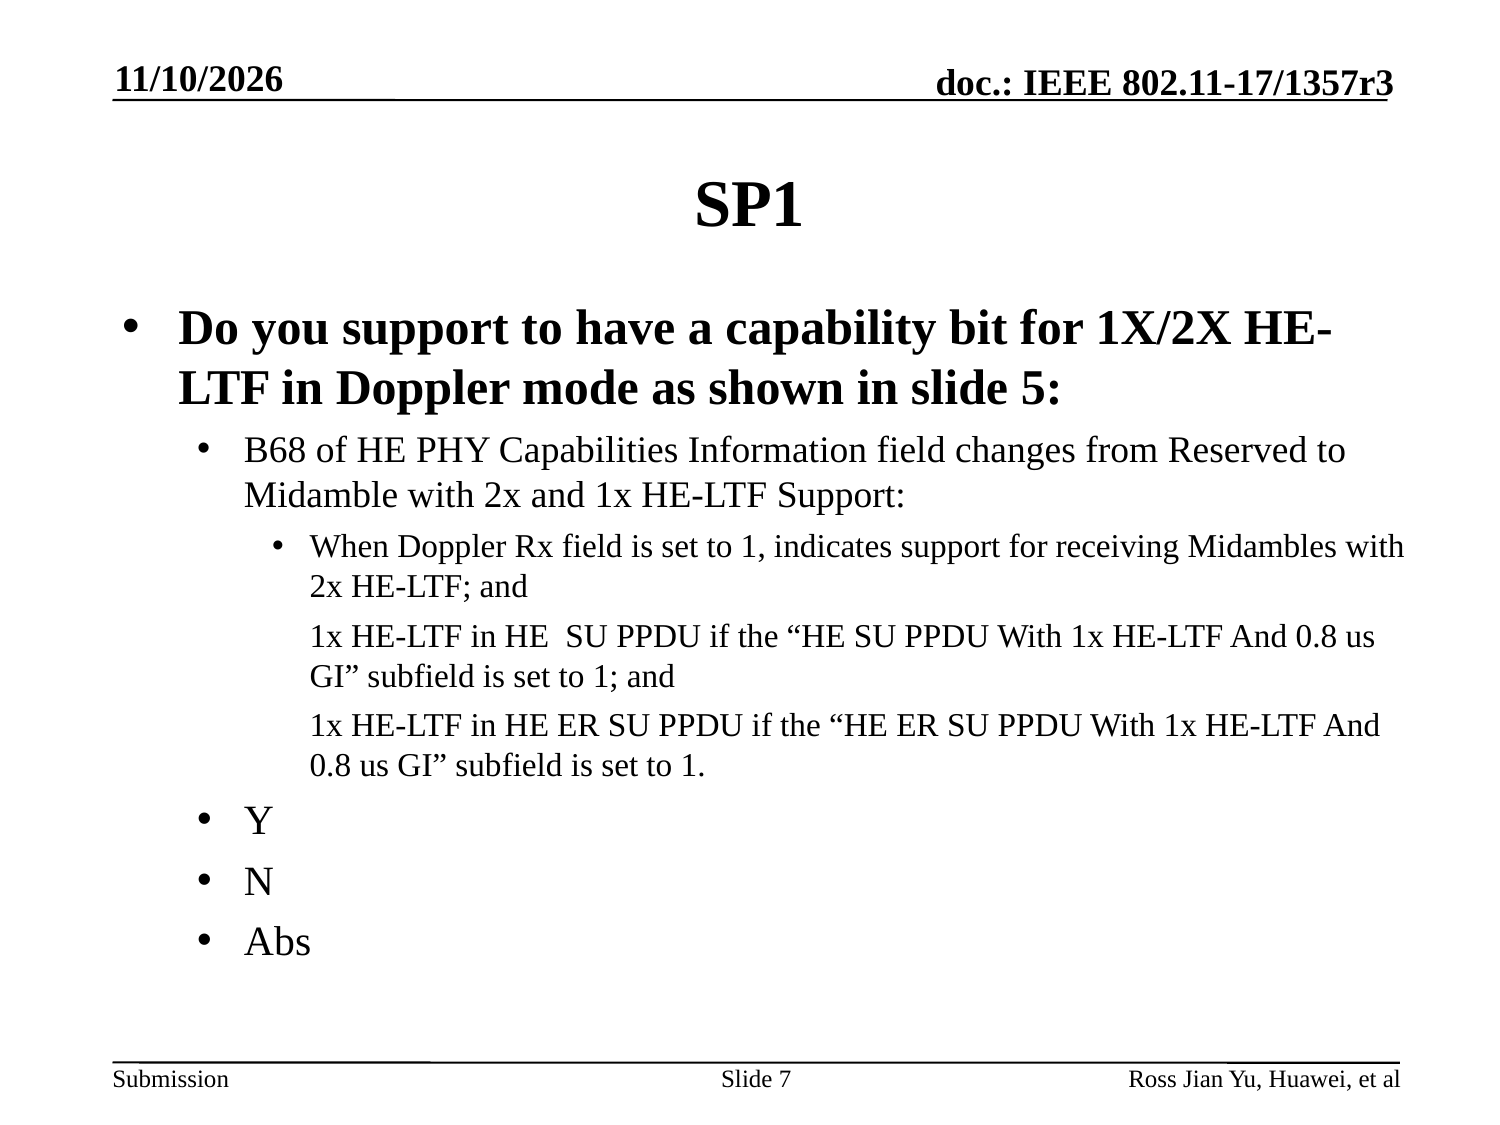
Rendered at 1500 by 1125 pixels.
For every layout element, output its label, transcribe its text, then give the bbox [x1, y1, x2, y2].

slide_number Slide 7 [712, 1061, 800, 1123]
title SP1 [112, 112, 1388, 286]
list Do you support to have a capability bit for 1X/2X HE-LTF in Doppler mode as shown in slide 5: B68 of HE PHY Capabilities Information field changes from Reserved to Midamble with 2x and 1x HE-LTF Support: When Doppler Rx field is set to 1, indicates support for receiving Midambles with 2x HE-LTF; and 1x HE-LTF in HE SU PPDU if the “HE SU PPDU With 1x HE-LTF And 0.8 us GI” subfield is set to 1; and 1x HE-LTF in HE ER SU PPDU if the “HE ER SU PPDU With 1x HE-LTF And 0.8 us GI” subfield is set to 1. Y N Abs [106, 286, 1433, 963]
footer Ross Jian Yu, Huawei, et al [878, 1061, 1402, 1093]
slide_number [114, 54, 423, 100]
